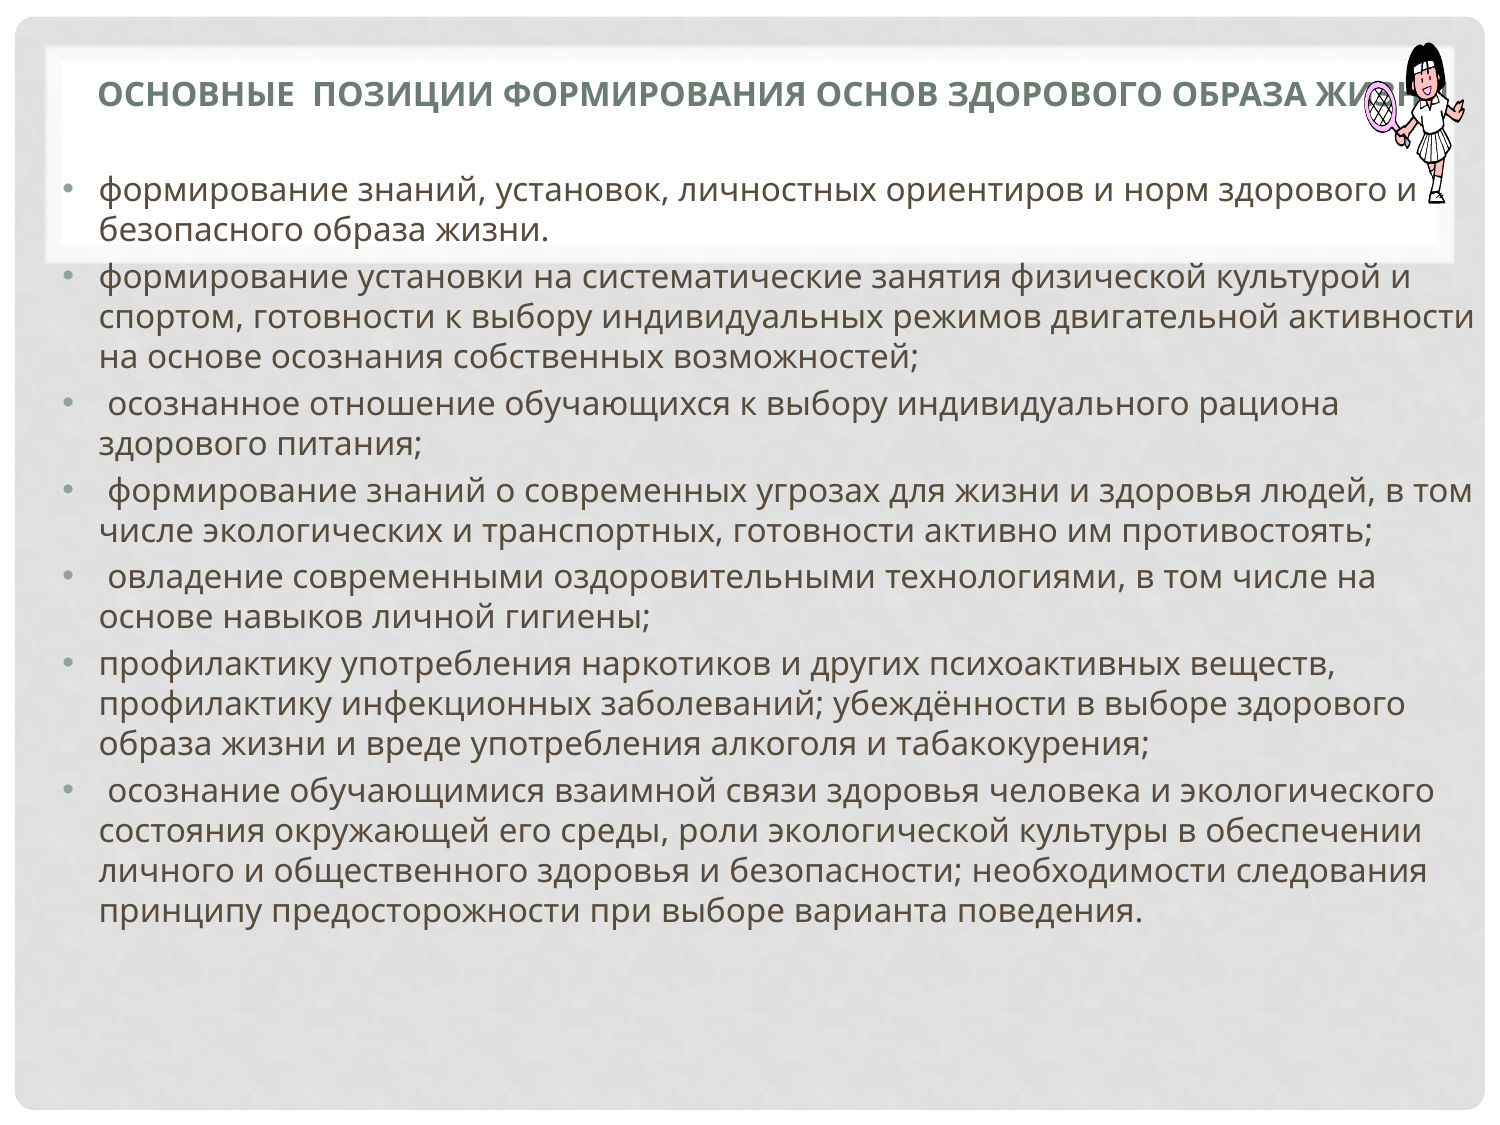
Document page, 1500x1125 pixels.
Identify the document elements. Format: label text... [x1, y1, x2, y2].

picture [1364, 42, 1465, 204]
list формирование знаний, установок, личностных ориентиров и норм здорового и безопасного образа жизни. формирование установки на систематические занятия физической культурой и спортом, готовности к выбору индивидуальных режимов двигательной активности на основе осознания собственных возможностей; осознанное отношение обучающихся к выбору индивидуального рациона здорового питания; формирование знаний о современных угрозах для жизни и здоровья людей, в том числе экологических и транспортных, готовности активно им противостоять; овладение современными оздоровительными технологиями, в том числе на основе навыков личной гигиены; профилактику употребления наркотиков и других психоактивных веществ, профилактику инфекционных заболеваний; убеждённости в выборе здорового образа жизни и вреде употребления алкоголя и табакокурения; осознание обучающимися взаимной связи здоровья человека и экологического состояния окружающей его среды, роли экологической культуры в обеспечении личного и общественного здоровья и безопасности; необходимости следования принципу предосторожности при выборе варианта поведения. [29, 160, 1500, 1052]
title Основные позиции формирования основ здорового образа жизни [82, 45, 1364, 141]
